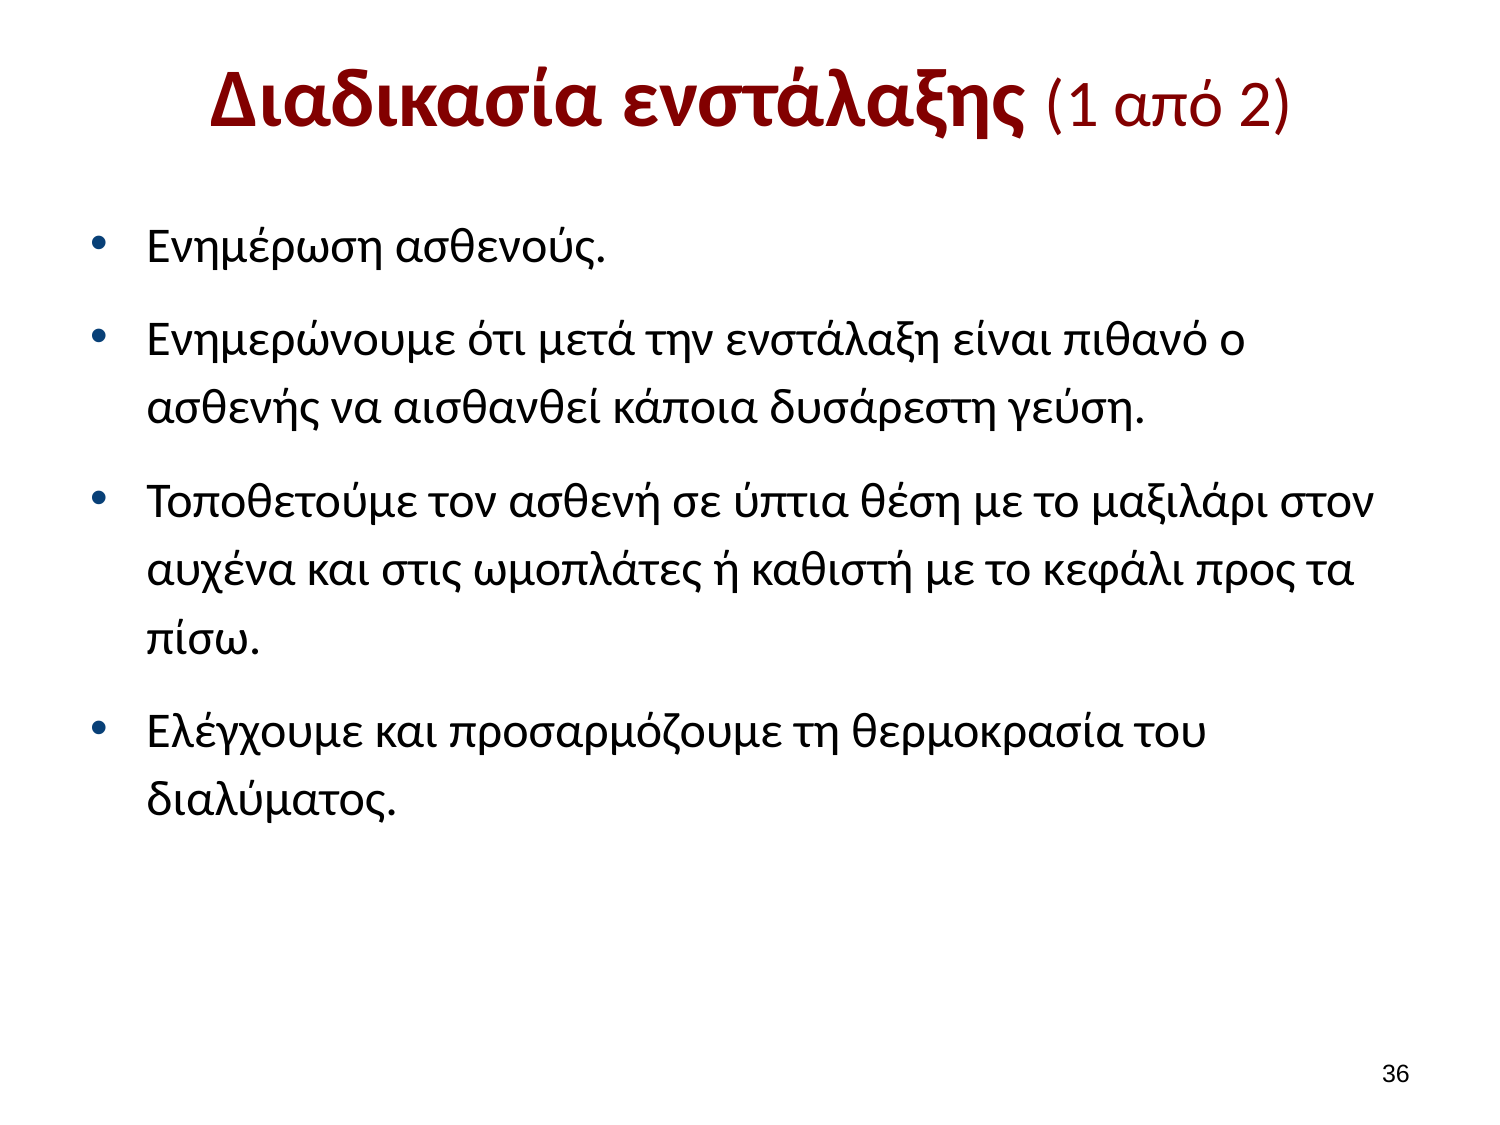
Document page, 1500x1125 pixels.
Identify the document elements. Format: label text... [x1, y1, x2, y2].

title Διαδικασία ενστάλαξης (1 από 2) [76, 19, 1427, 169]
list Ενημέρωση ασθενούς. Ενημερώνουμε ότι μετά την ενστάλαξη είναι πιθανό ο ασθενής να αισθανθεί κάποια δυσάρεστη γεύση. Τοποθετούμε τον ασθενή σε ύπτια θέση με το μαξιλάρι στον αυχένα και στις ωμοπλάτες ή καθιστή με το κεφάλι προς τα πίσω. Ελέγχουμε και προσαρμόζουμε τη θερμοκρασία του διαλύματος. [75, 196, 1425, 1024]
slide_number 35 [1074, 1042, 1425, 1103]
